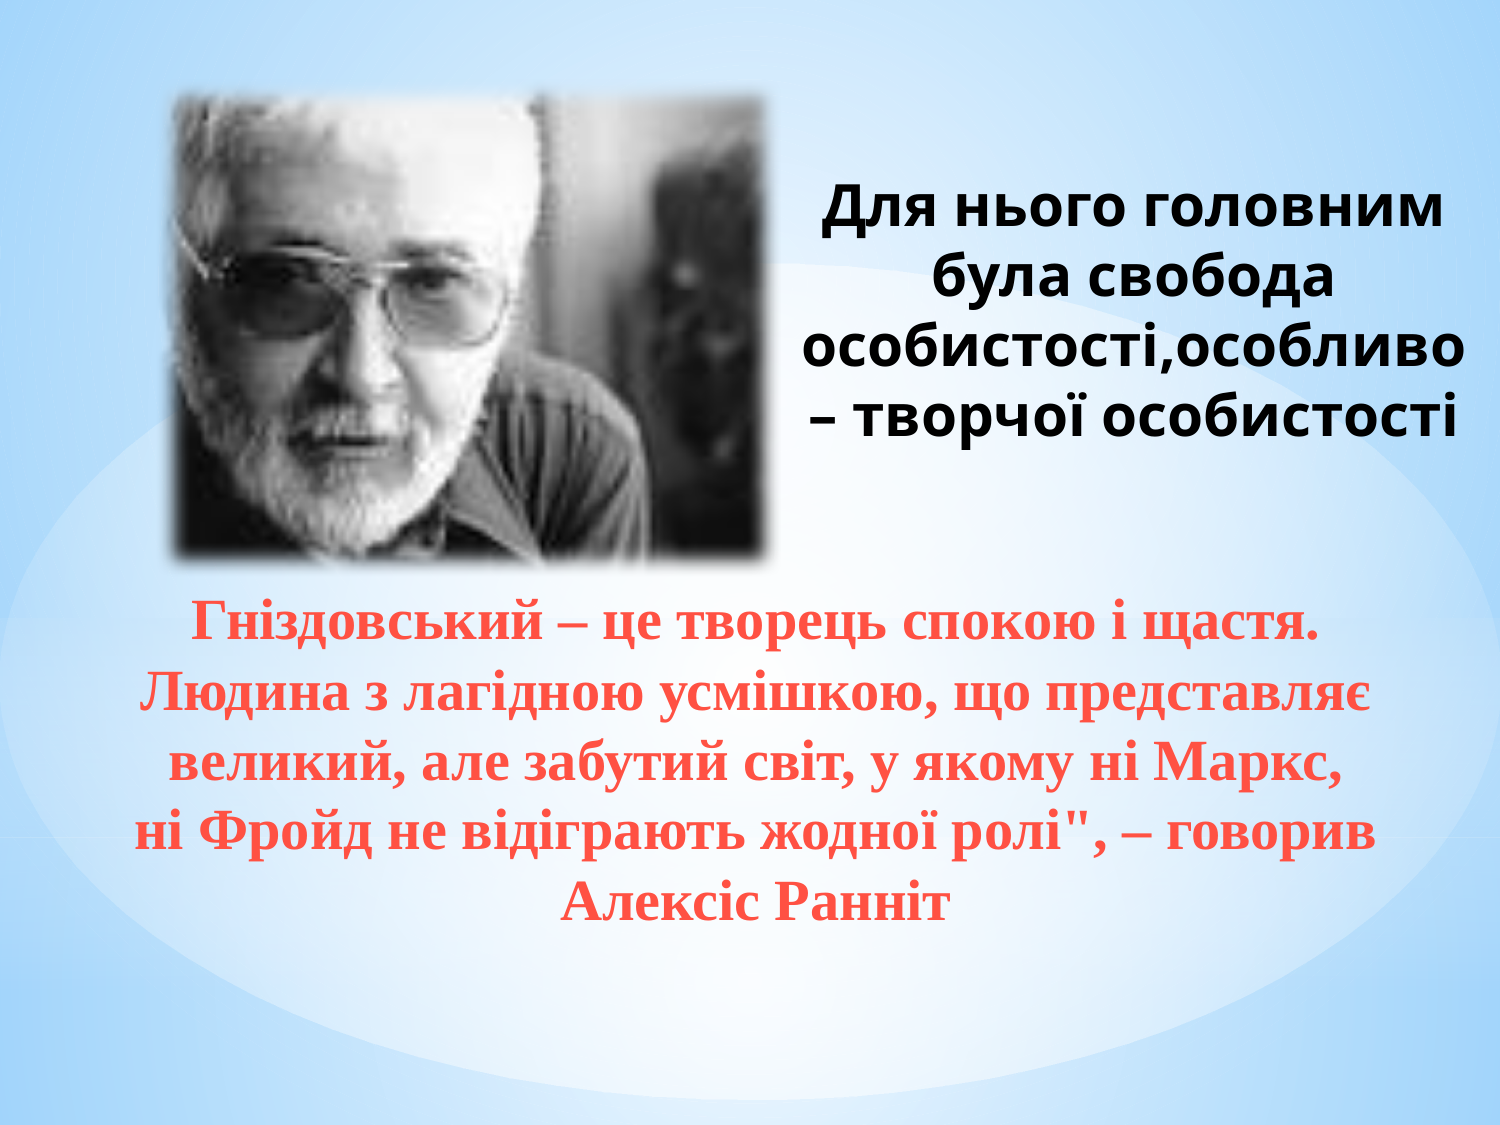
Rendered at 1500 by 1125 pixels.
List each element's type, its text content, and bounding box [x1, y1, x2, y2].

text_box Для нього головним була свобода особистості,особливо – творчої особистості [786, 160, 1483, 456]
title Гніздовський – це творець спокою і щастя. Людина з лагідною усмішкою, що представляє великий, але забутий світ, у якому ні Маркс, ні Фройд не відіграють жодної ролі", – говорив Алексіс Ранніт [100, 574, 1412, 1045]
picture [155, 77, 782, 579]
